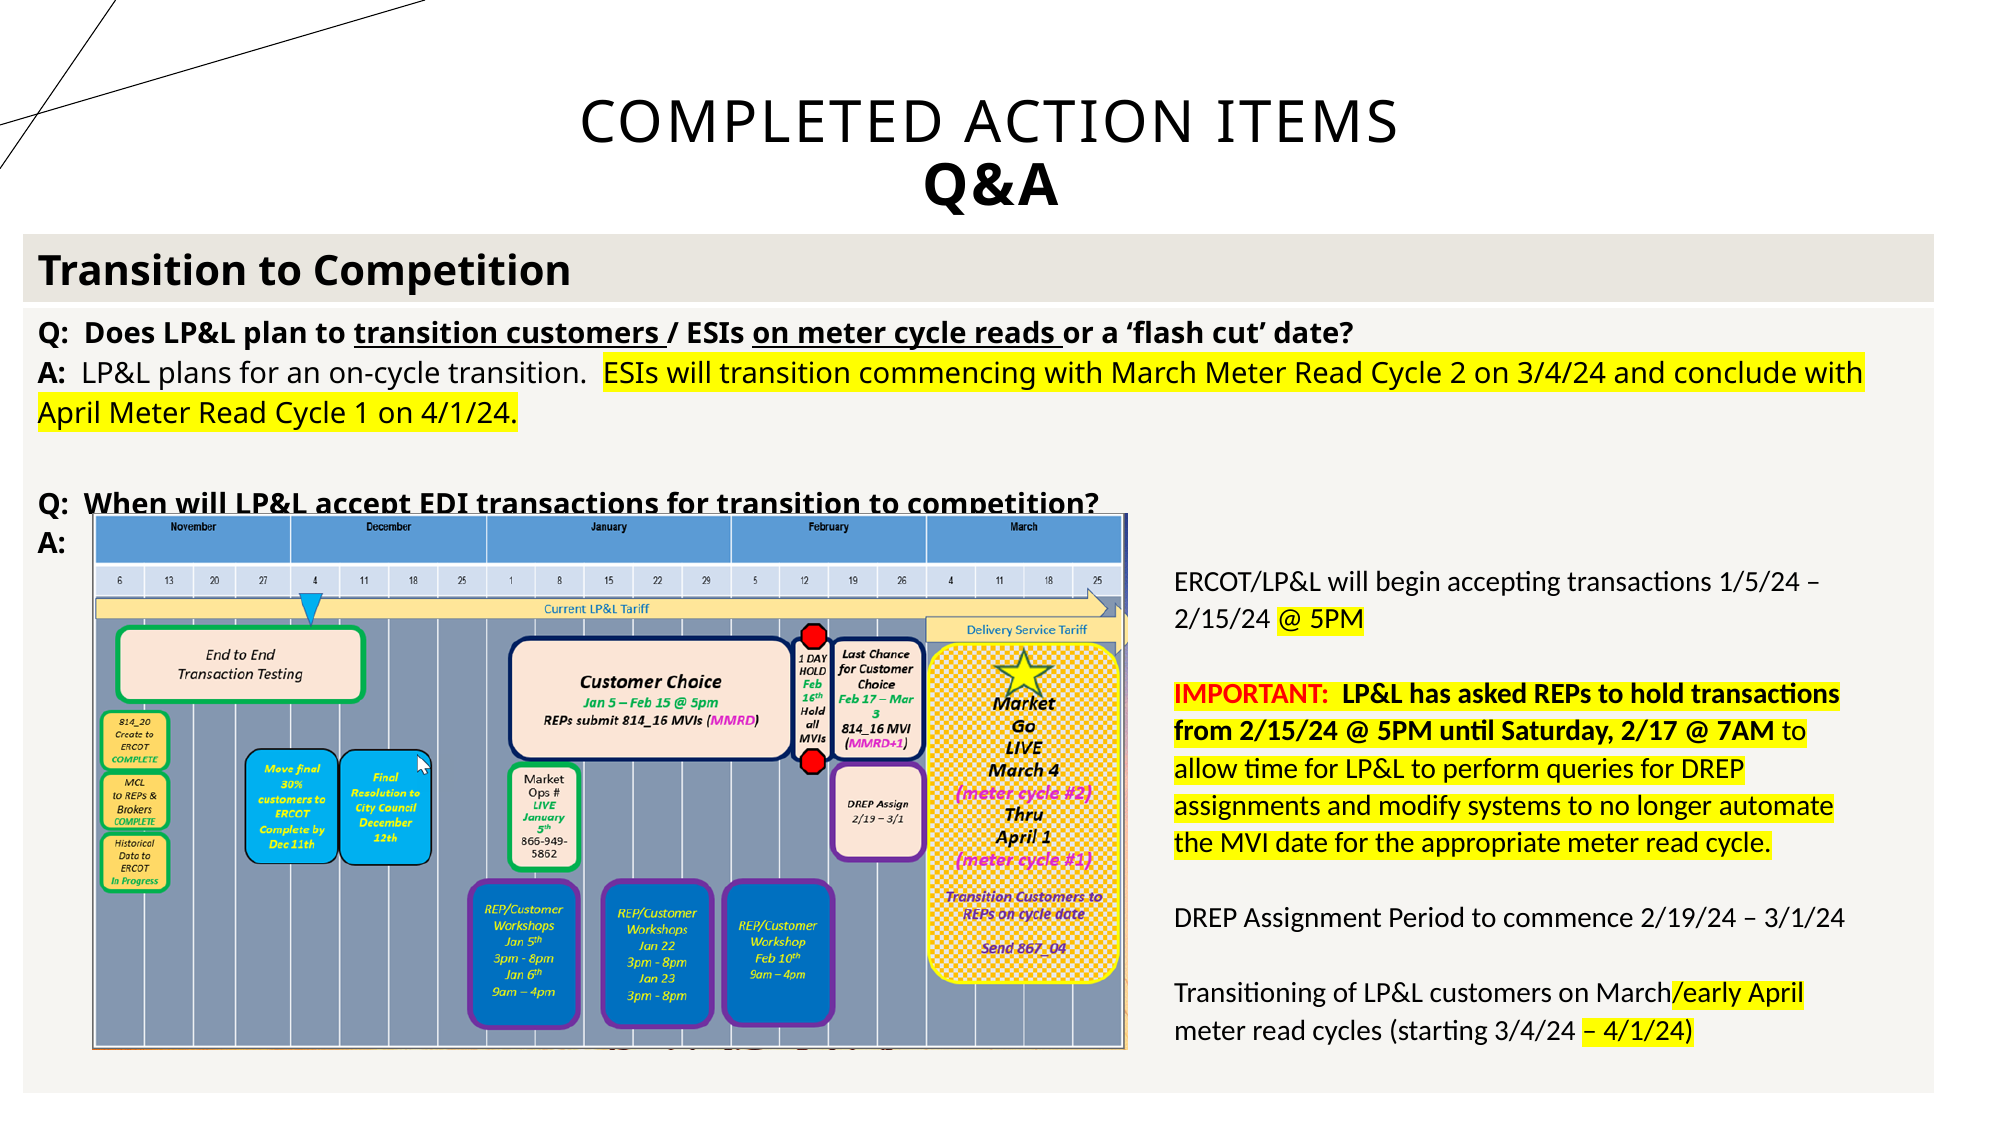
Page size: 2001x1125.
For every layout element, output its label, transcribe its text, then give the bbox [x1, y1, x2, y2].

title Completed Action Items Q&A [137, 46, 1863, 232]
picture [92, 513, 1128, 1050]
text_box ERCOT/LP&L will begin accepting transactions 1/5/24 – 2/15/24 @ 5PM IMPORTANT: LP&L has asked REPs to hold transactions from 2/15/24 @ 5PM until Saturday, 2/17 @ 7AM to allow time for LP&L to perform queries for DREP assignments and modify systems to no longer automate the MVI date for the appropriate meter read cycle. DREP Assignment Period to commence 2/19/24 – 3/1/24 Transitioning of LP&L customers on March/early April meter read cycles (starting 3/4/24 – 4/1/24) [1159, 552, 1863, 1115]
table_header Transition to Competition [23, 234, 1934, 302]
table_cell Q: Does LP&L plan to transition customers / ESIs on meter cycle reads or a ‘flash cut’ date? A: LP&L plans for an on-cycle transition. ESIs will transition commencing with March Meter Read Cycle 2 on 3/4/24 and conclude with April Meter Read Cycle 1 on 4/1/24. Q: When will LP&L accept EDI transactions for transition to competition? A: [23, 308, 1934, 1093]
